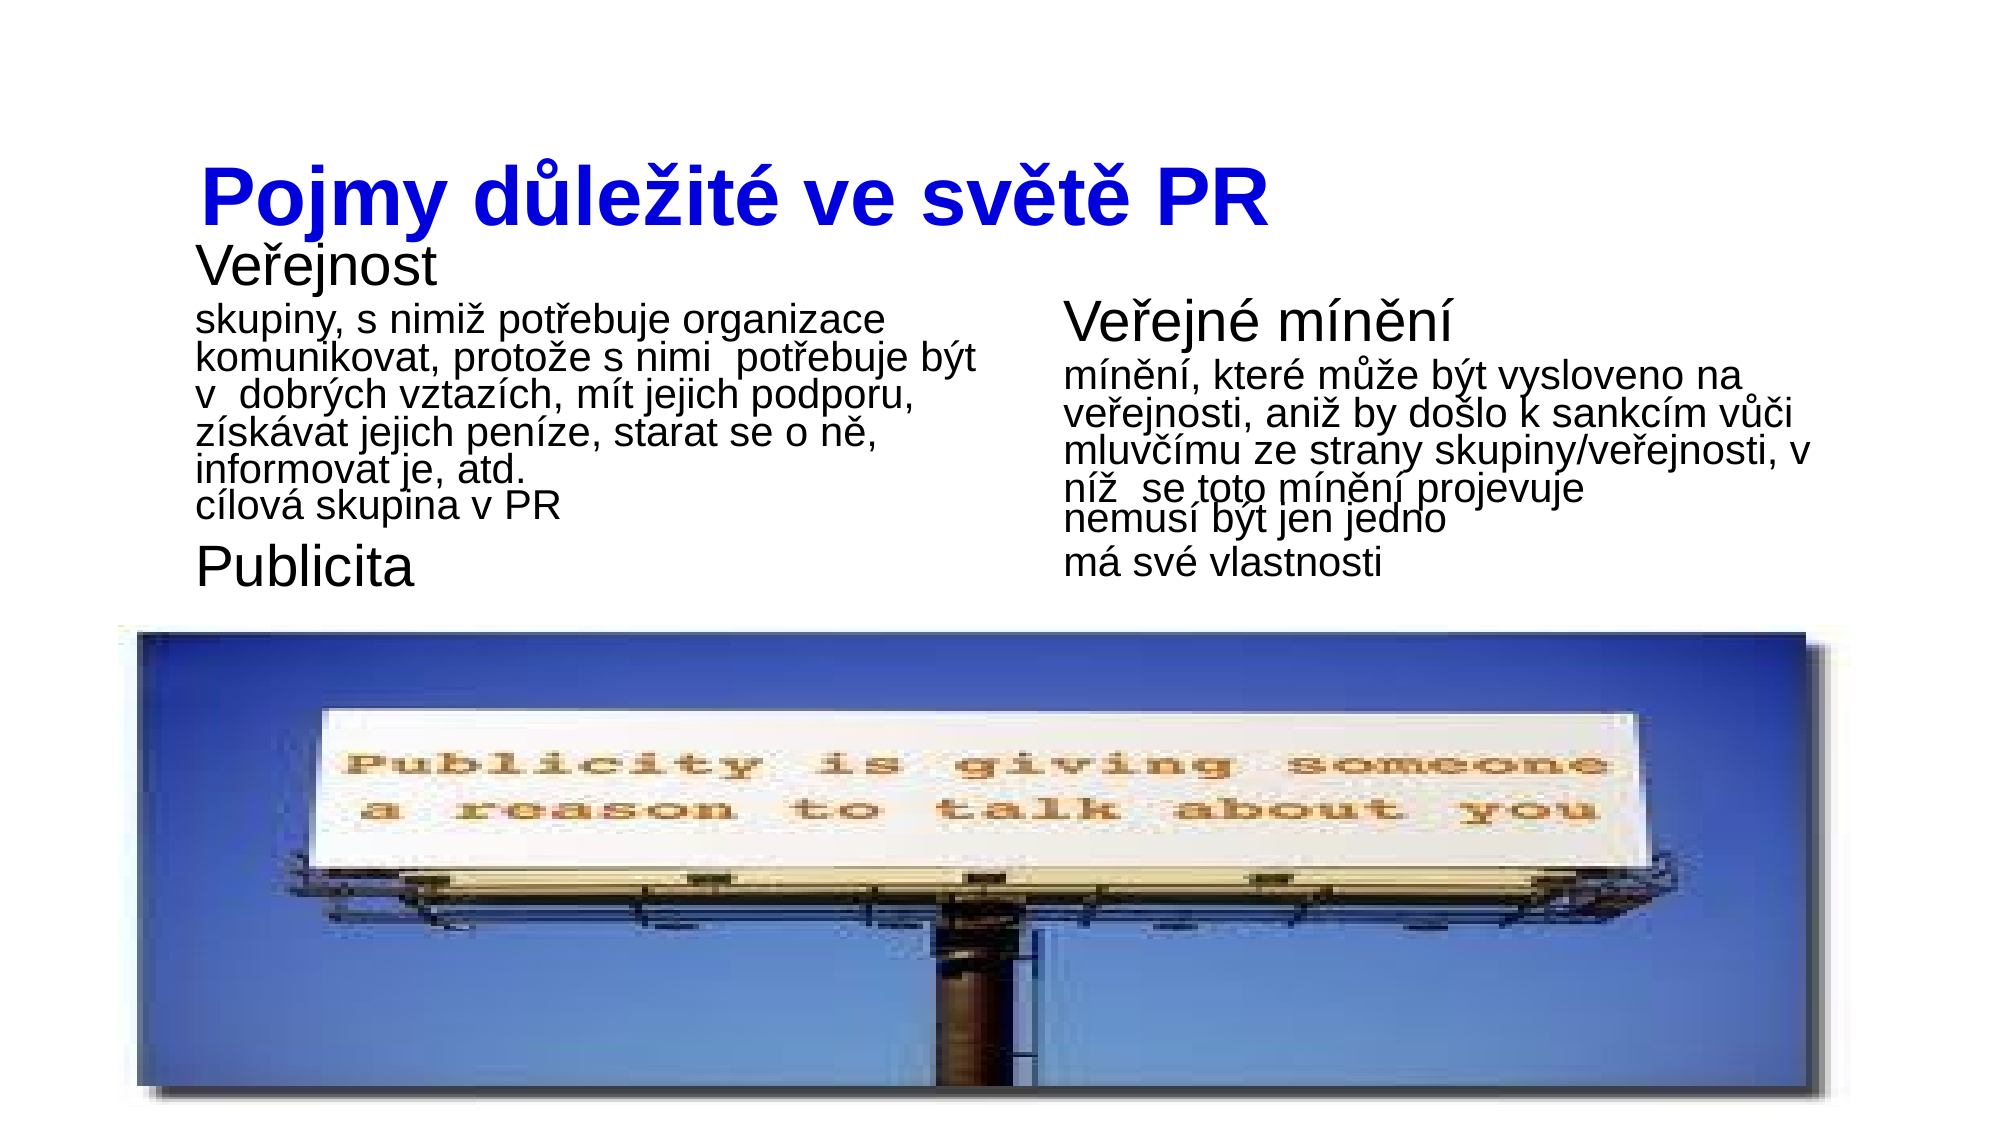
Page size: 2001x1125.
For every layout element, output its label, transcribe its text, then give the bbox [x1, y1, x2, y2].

text_box Veřejnost skupiny, s nimiž potřebuje organizace komunikovat, protože s nimi potřebuje být v dobrých vztazích, mít jejich podporu, získávat jejich peníze, starat se o ně, informovat je, atd. cílová skupina v PR Publicita [192, 230, 1009, 598]
text_box Veřejné mínění mínění, které může být vysloveno na veřejnosti, aniž by došlo k sankcím vůči mluvčímu ze strany skupiny/veřejnosti, v níž se toto mínění projevuje nemusí být jen jedno má své vlastnosti [1061, 287, 1878, 585]
title Pojmy důležité ve světě PR [197, 139, 1277, 330]
text_box [118, 625, 1851, 1113]
